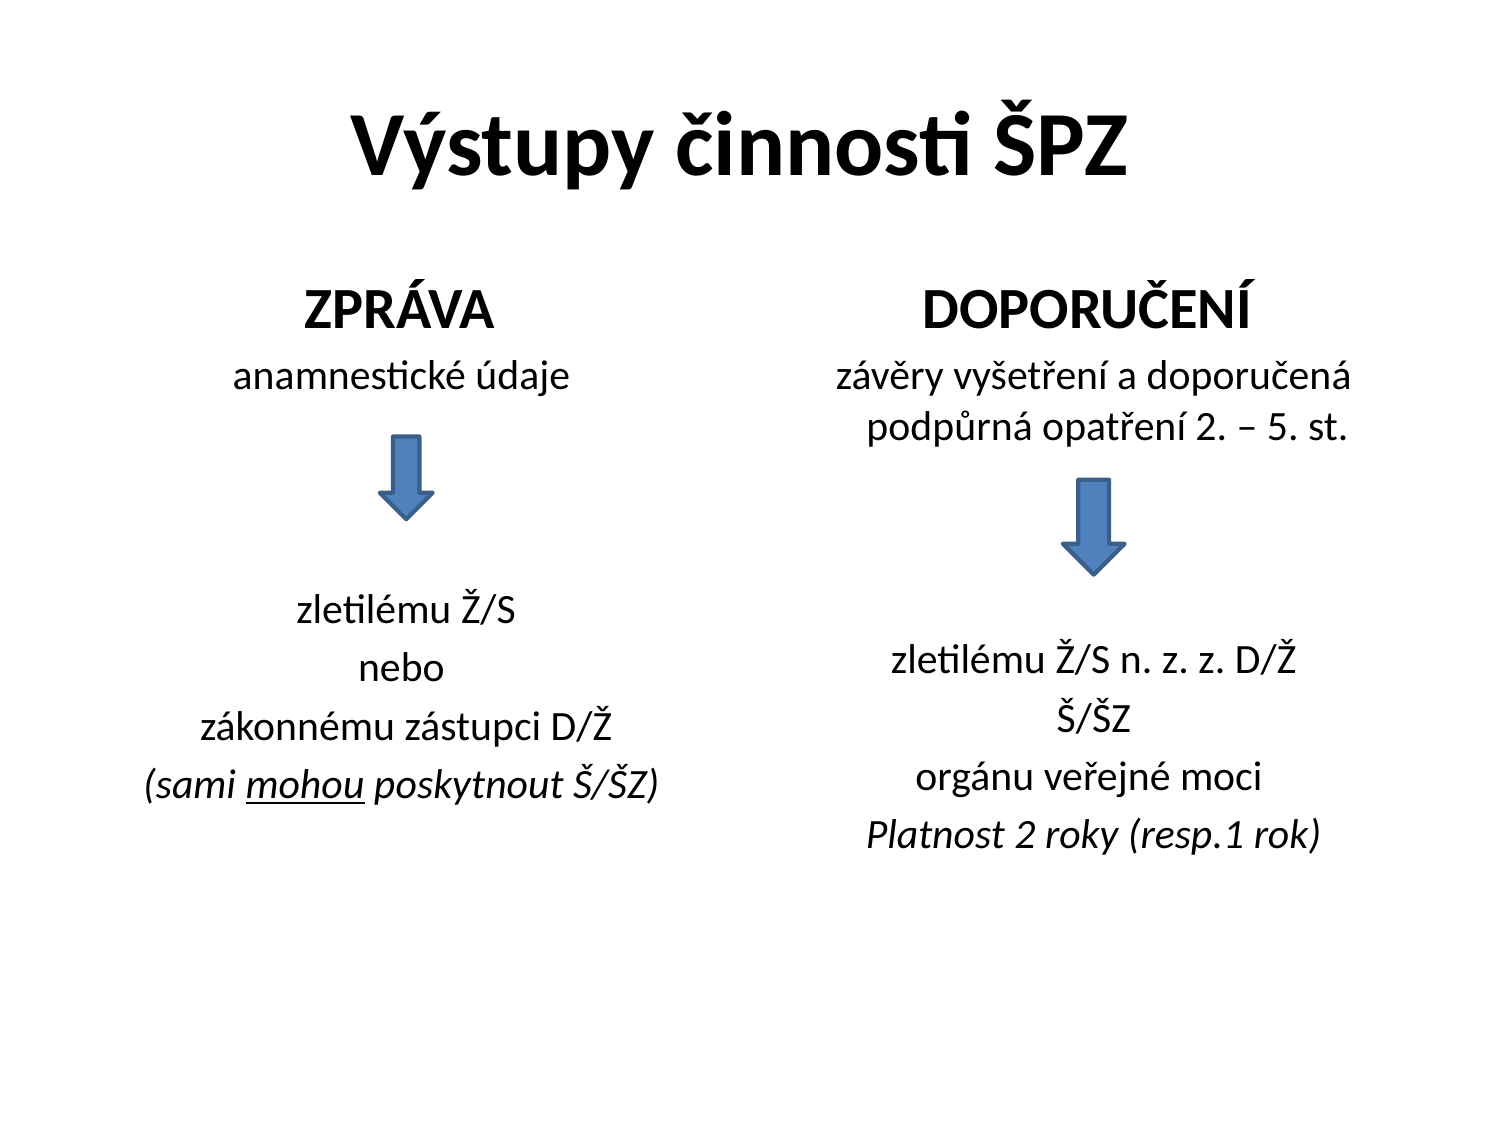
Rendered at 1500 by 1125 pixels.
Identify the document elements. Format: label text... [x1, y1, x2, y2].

list DOPORUČENÍ závěry vyšetření a doporučená podpůrná opatření 2. – 5. st. zletilému Ž/S n. z. z. D/Ž Š/ŠZ orgánu veřejné moci Platnost 2 roky (resp.1 rok) [762, 262, 1425, 1005]
title Výstupy činnosti ŠPZ [75, 45, 1425, 233]
list ZPRÁVA anamnestické údaje zletilému Ž/S nebo zákonnému zástupci D/Ž (sami mohou poskytnout Š/ŠZ) [75, 262, 738, 1005]
text_box [1060, 477, 1127, 577]
text_box [377, 434, 435, 522]
